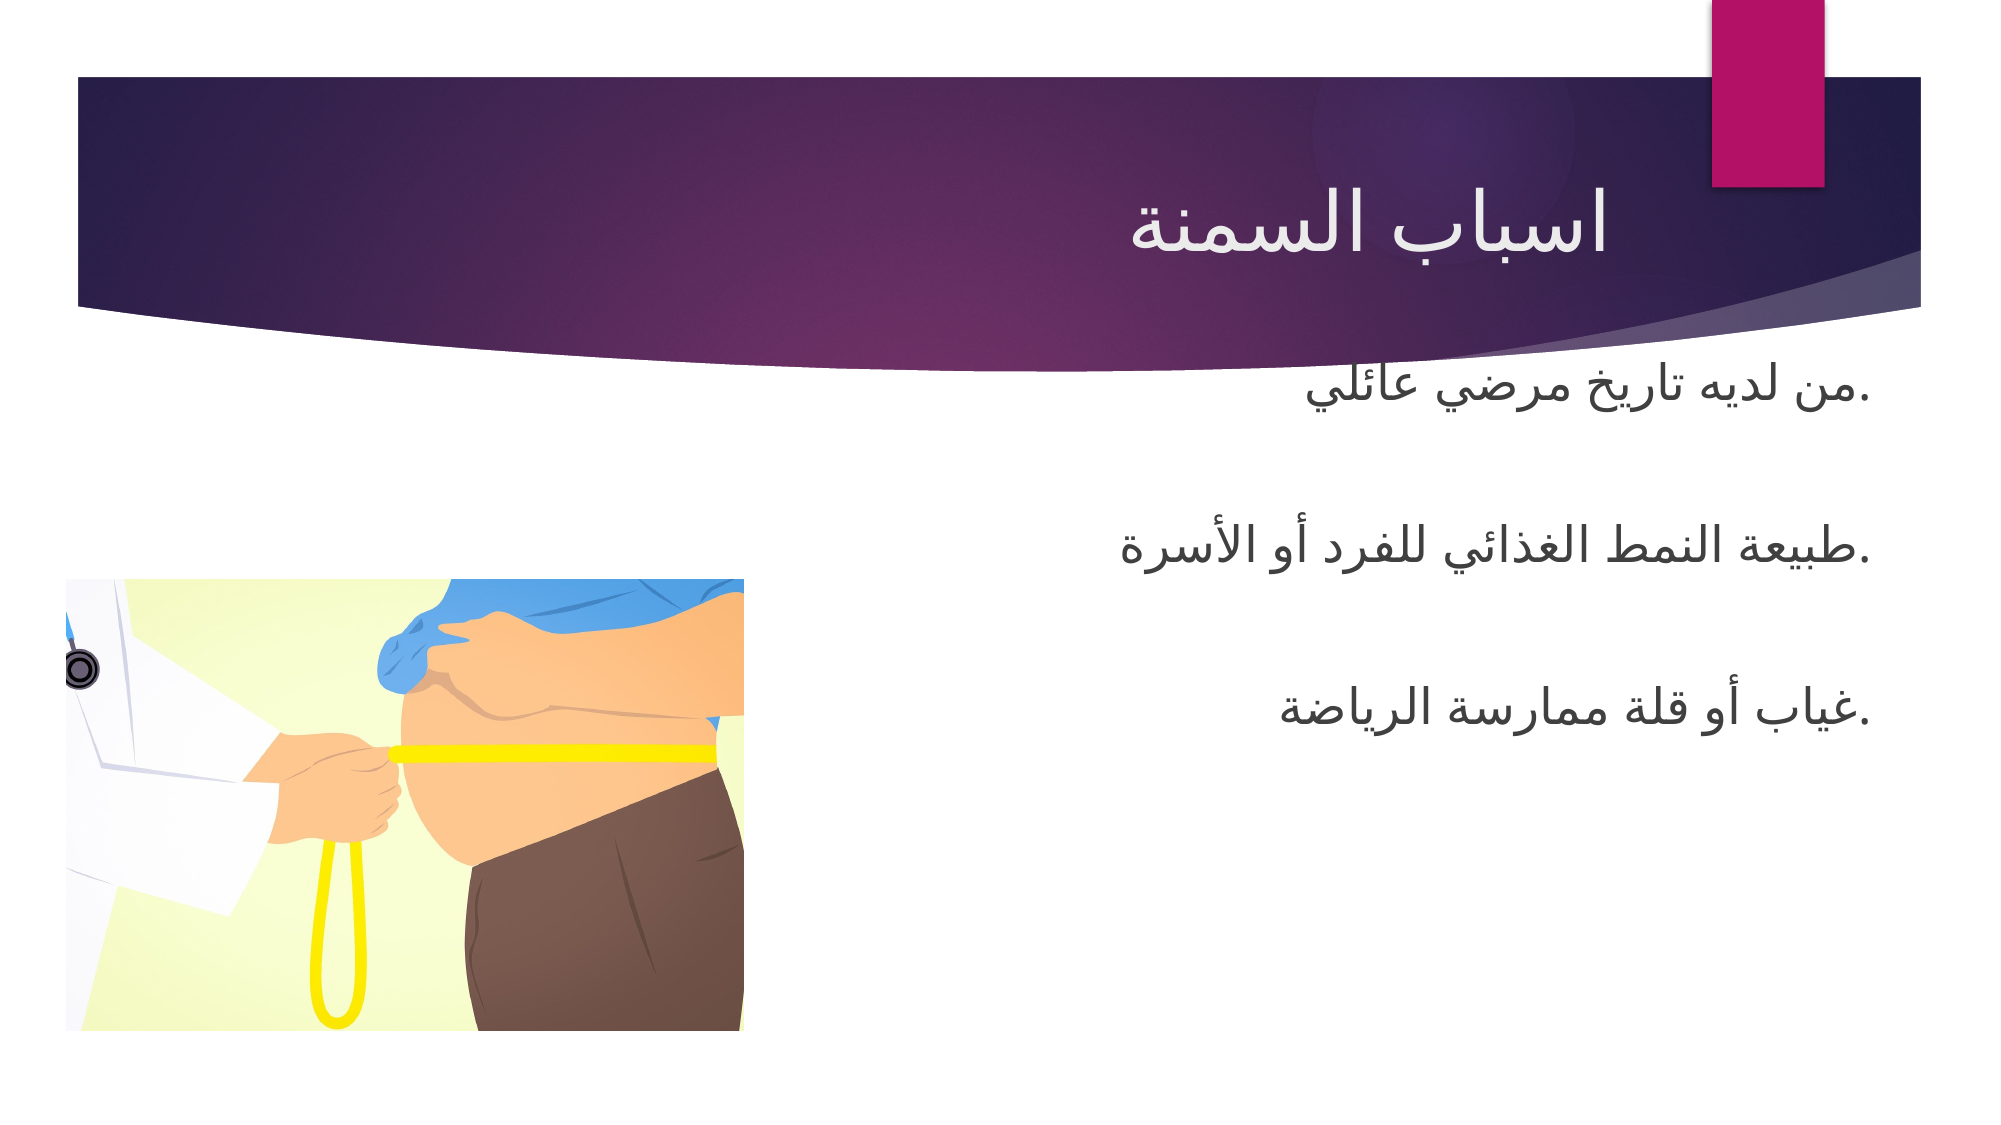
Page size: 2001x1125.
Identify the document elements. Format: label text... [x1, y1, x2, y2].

list من لديه تاريخ مرضي عائلي. طبيعة النمط الغذائي للفرد أو الأسرة. غياب أو قلة ممارسة الرياضة. [424, 343, 1888, 964]
picture [66, 578, 745, 1031]
title اسباب السمنة [189, 159, 1627, 276]
